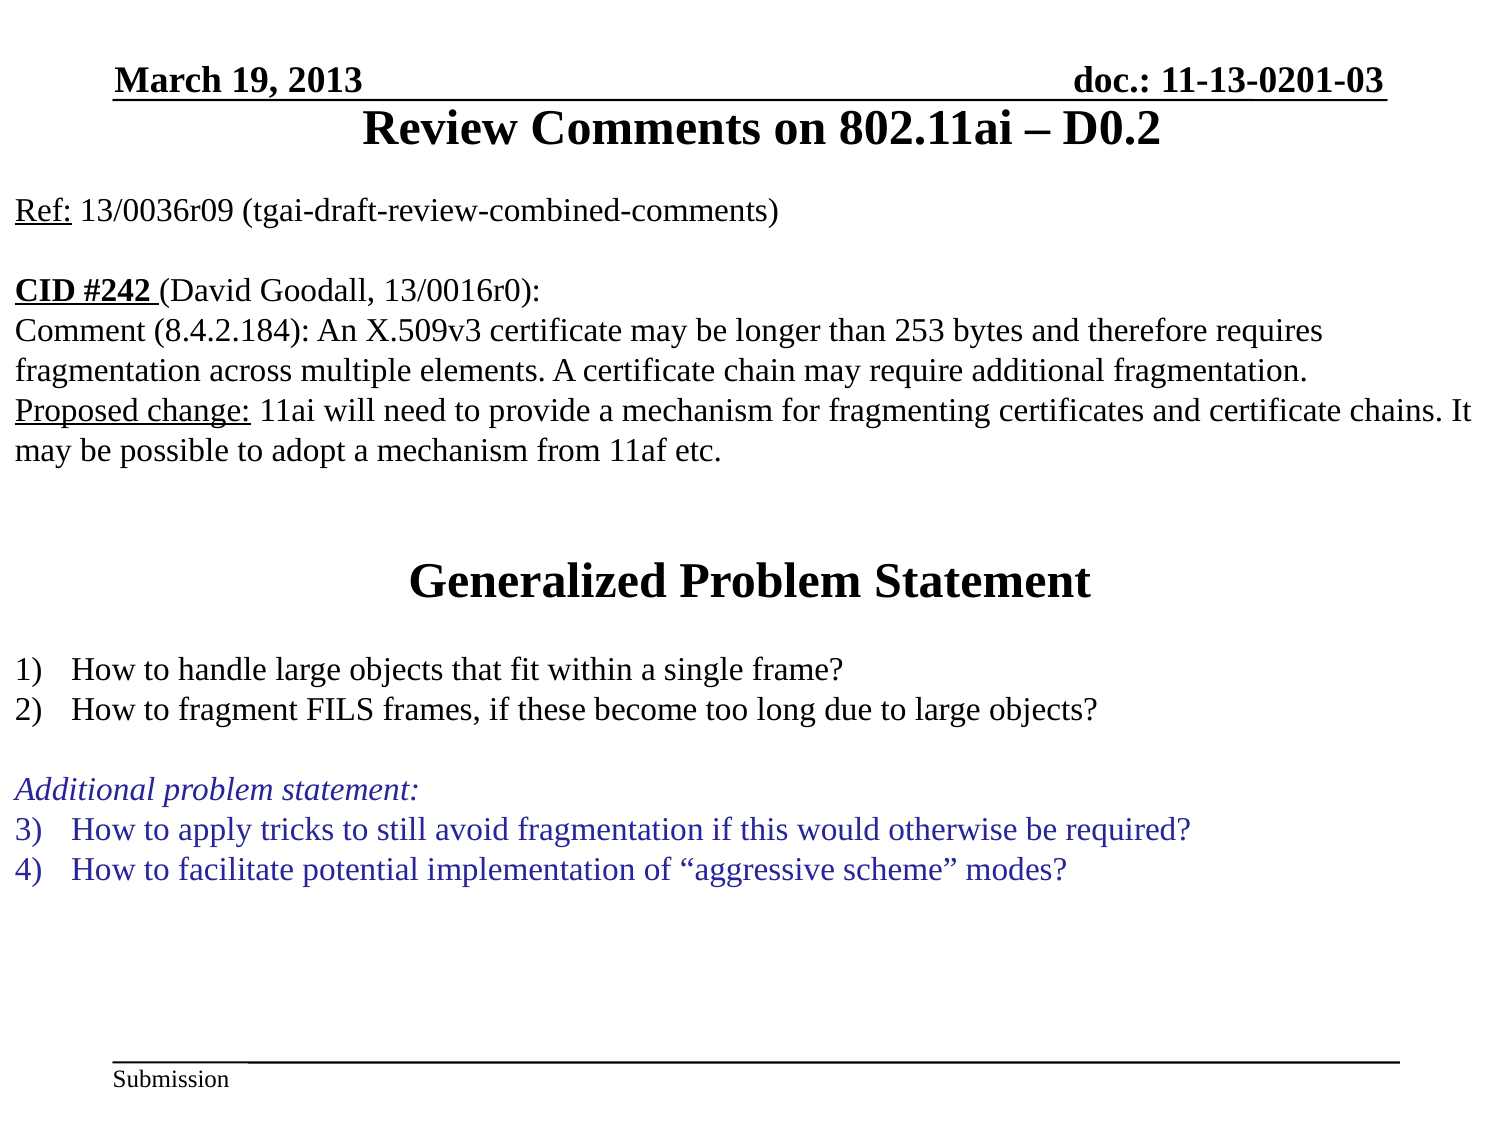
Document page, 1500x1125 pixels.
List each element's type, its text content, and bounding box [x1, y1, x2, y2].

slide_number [114, 54, 366, 101]
text_box Review Comments on 802.11ai – D0.2 [347, 87, 1177, 163]
text_box Ref: 13/0036r09 (tgai-draft-review-combined-comments) CID #242 (David Goodall, 13/0016r0): Comment (8.4.2.184): An X.509v3 certificate may be longer than 253 bytes and therefore requires fragmentation across multiple elements. A certificate chain may require additional fragmentation. Proposed change: 11ai will need to provide a mechanism for fragmenting certificates and certificate chains. It may be possible to adopt a mechanism from 11af etc. Generalized Problem Statement How to handle large objects that fit within a single frame? How to fragment FILS frames, if these become too long due to large objects? Additional problem statement: How to apply tricks to still avoid fragmentation if this would otherwise be required? How to facilitate potential implementation of “aggressive scheme” modes? [0, 180, 1500, 1114]
